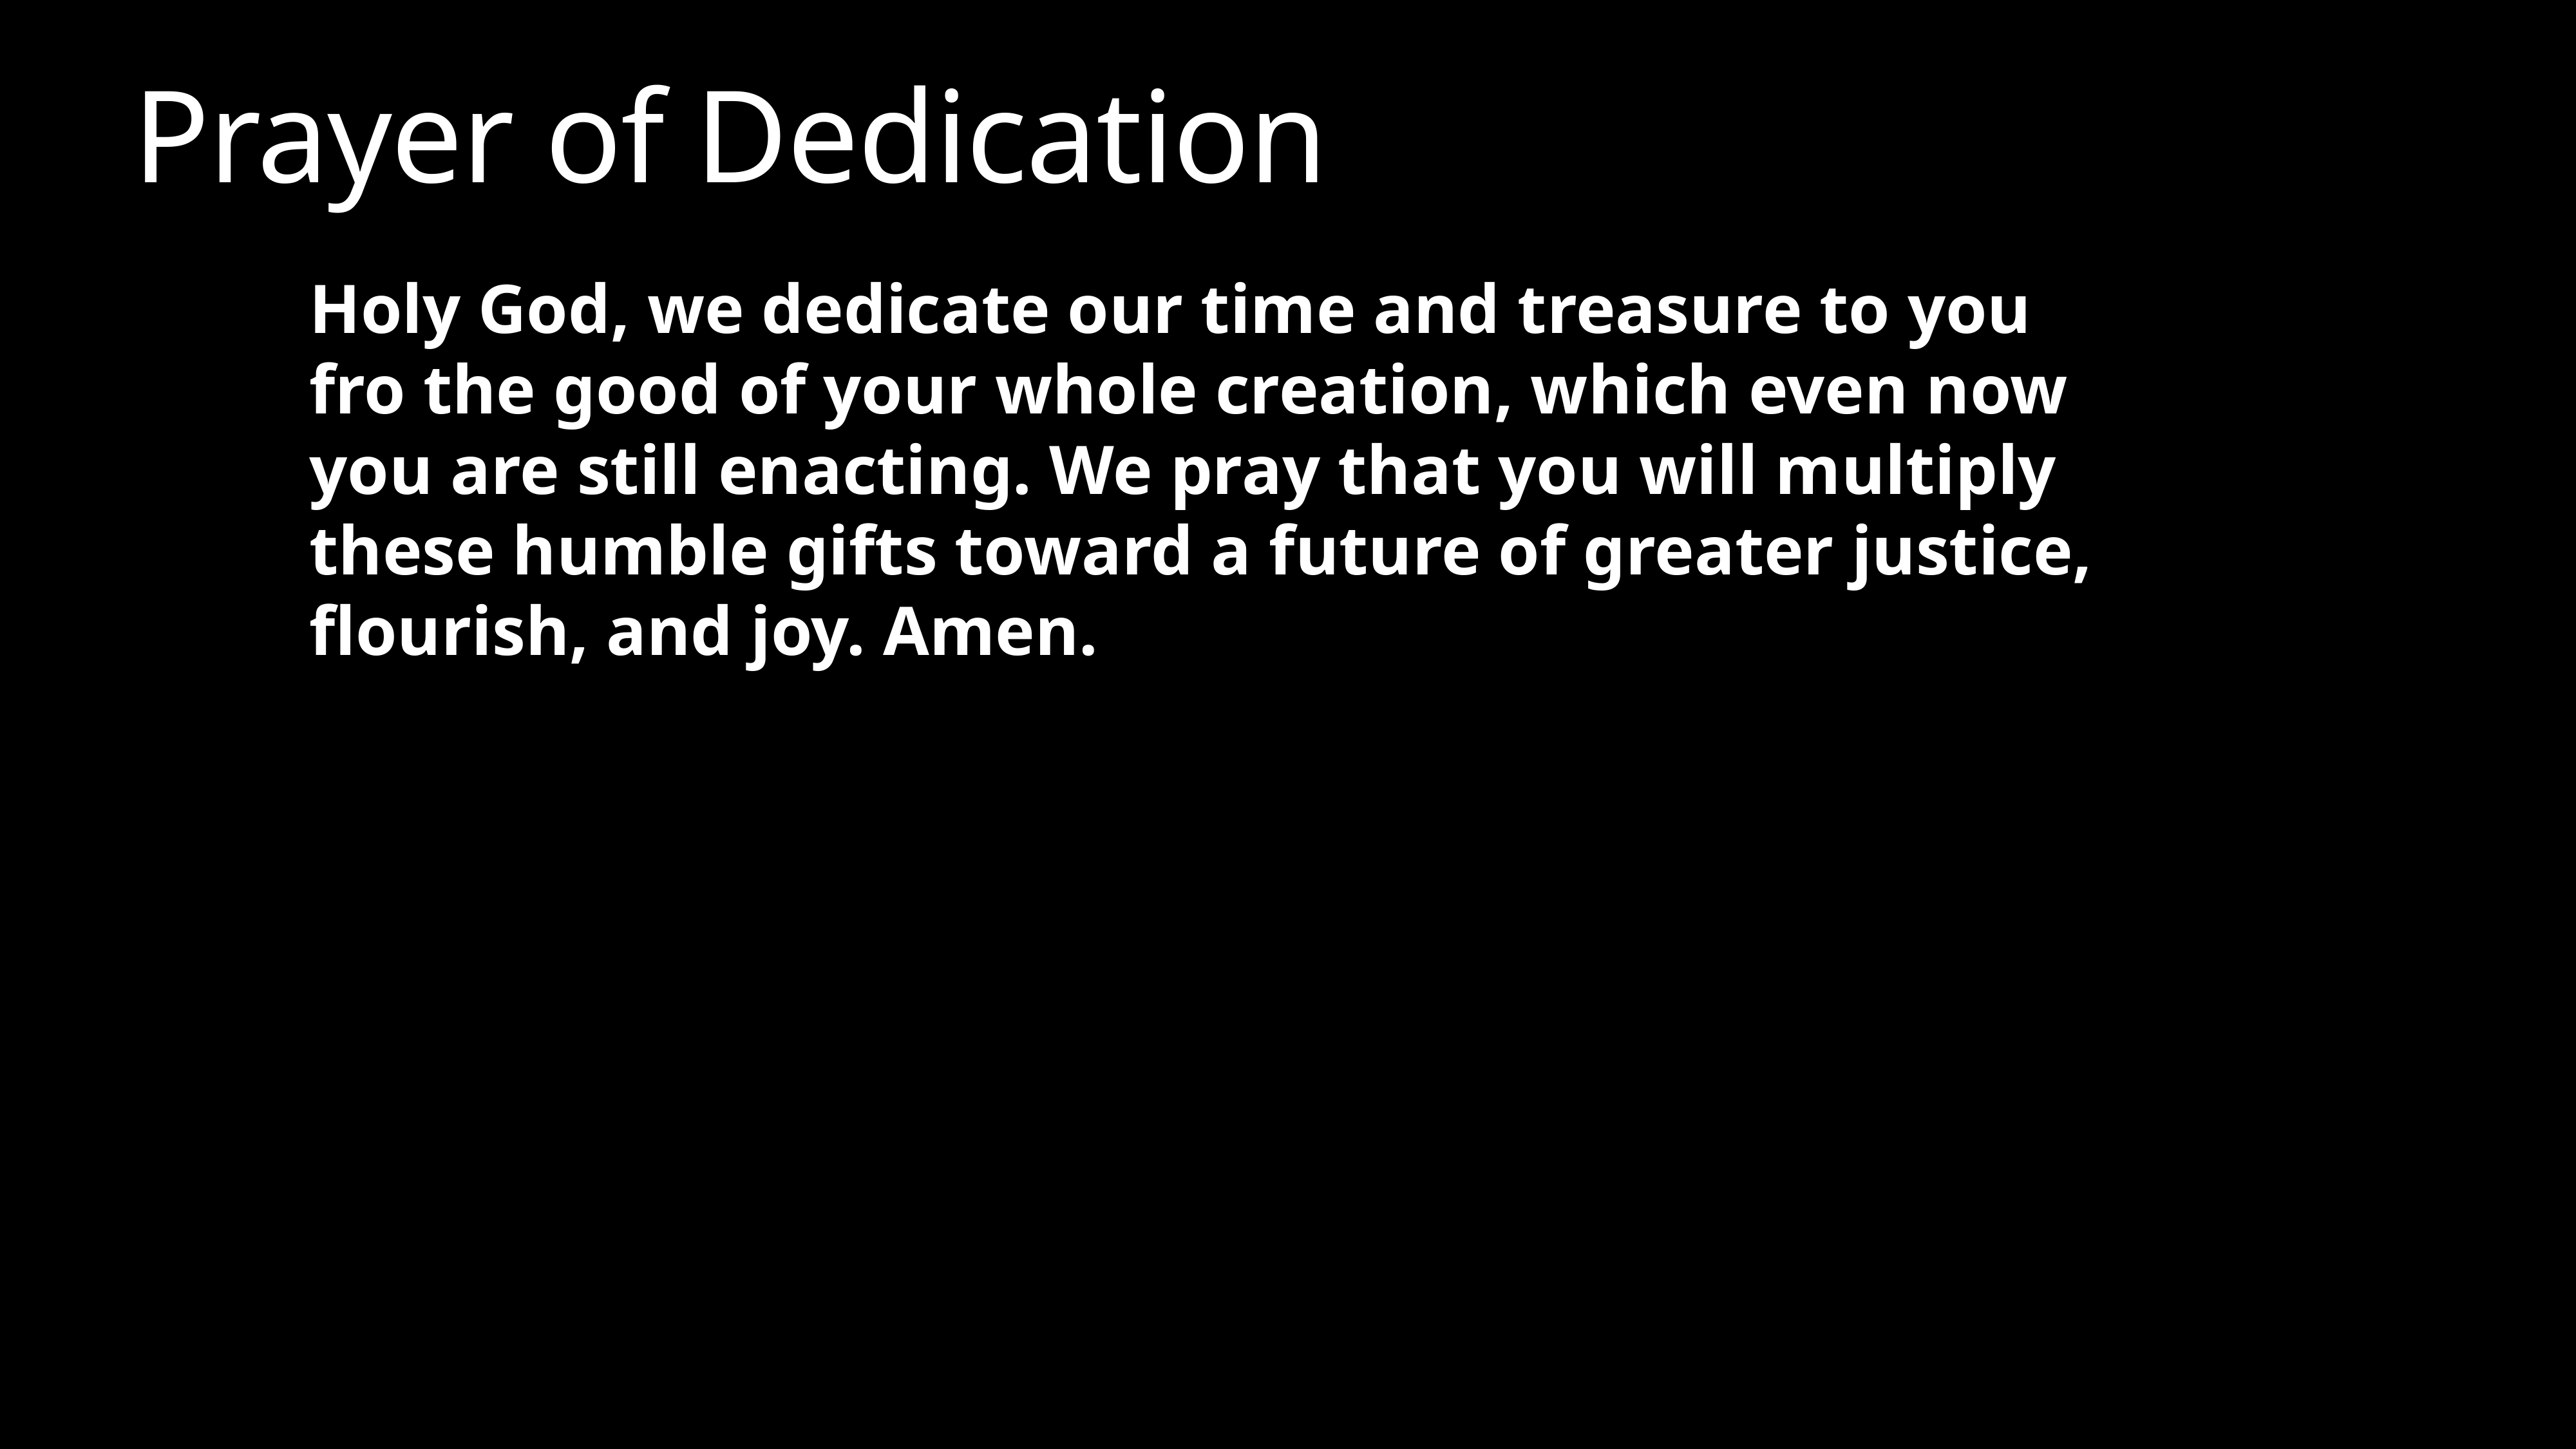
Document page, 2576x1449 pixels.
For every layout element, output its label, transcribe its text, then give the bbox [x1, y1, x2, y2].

text_box Holy God, we dedicate our time and treasure to you fro the good of your whole creation, which even now you are still enacting. We pray that you will multiply these humble gifts toward a future of greater justice, flourish, and joy. Amen. [304, 260, 2134, 1370]
title Prayer of Dedication [127, 66, 1557, 246]
